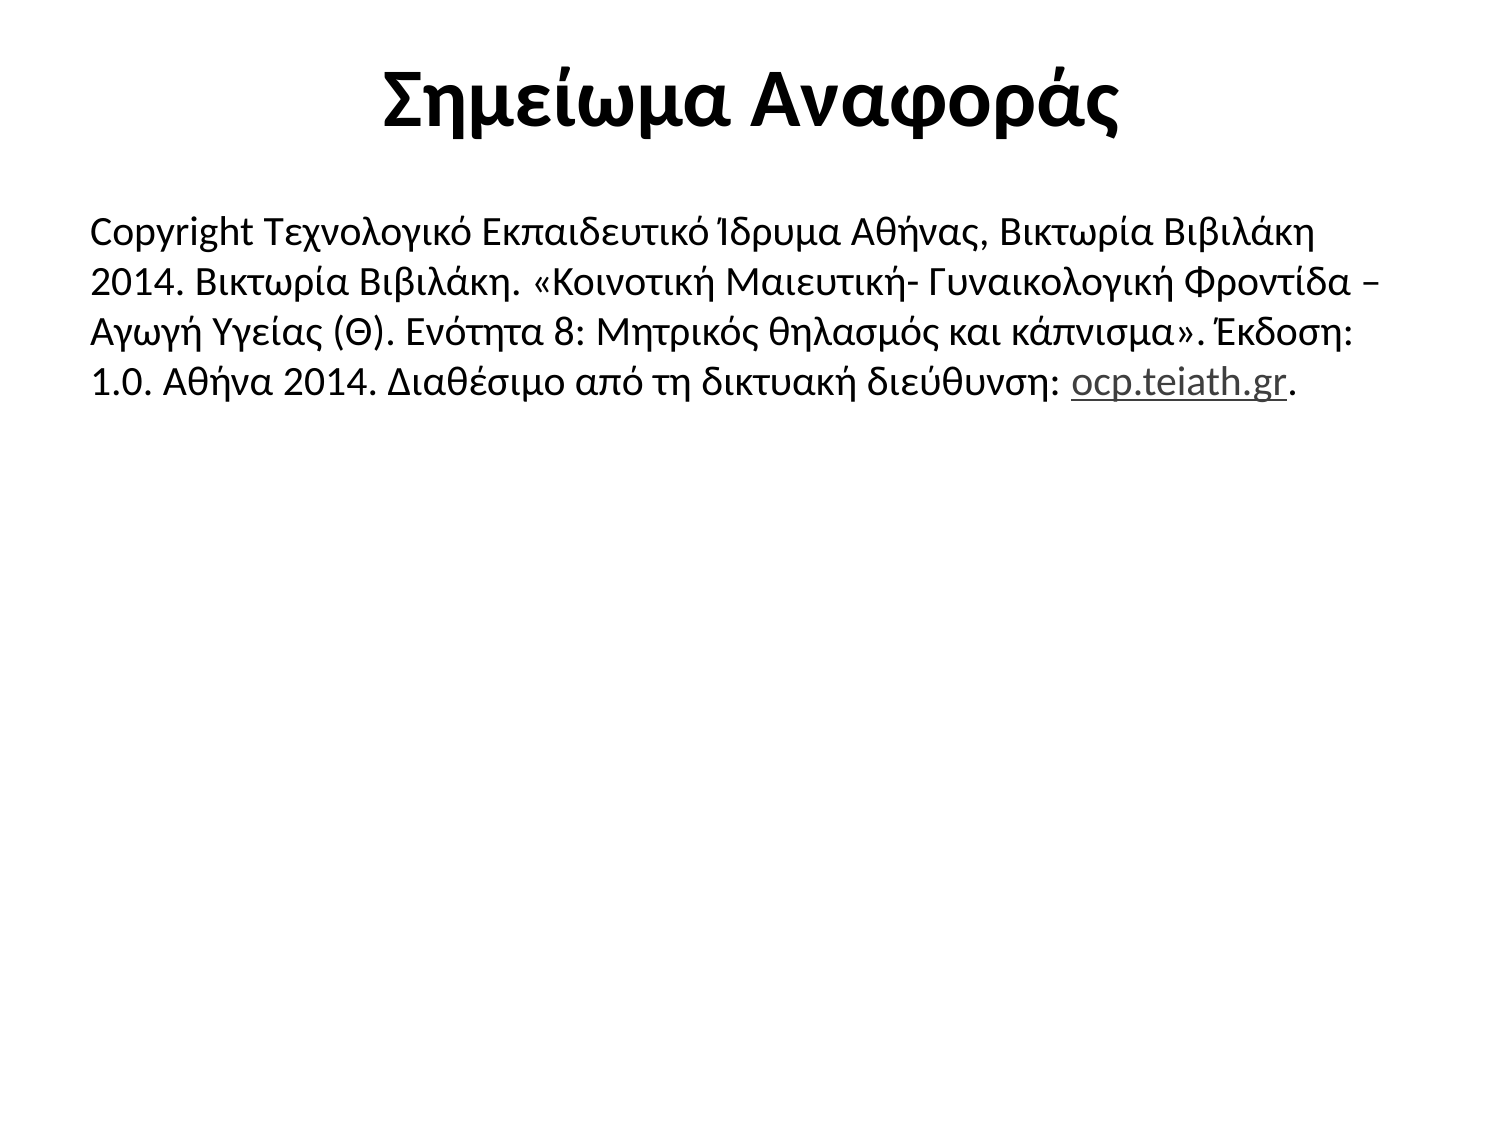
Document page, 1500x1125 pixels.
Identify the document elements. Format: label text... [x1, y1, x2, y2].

list Copyright Τεχνολογικό Εκπαιδευτικό Ίδρυμα Αθήνας, Βικτωρία Βιβιλάκη 2014. Βικτωρία Βιβιλάκη. «Κοινοτική Μαιευτική- Γυναικολογική Φροντίδα – Αγωγή Υγείας (Θ). Ενότητα 8: Μητρικός θηλασμός και κάπνισμα». Έκδοση: 1.0. Αθήνα 2014. Διαθέσιμο από τη δικτυακή διεύθυνση: ocp.teiath.gr. [75, 196, 1425, 1024]
title Σημείωμα Αναφοράς [76, 19, 1427, 169]
